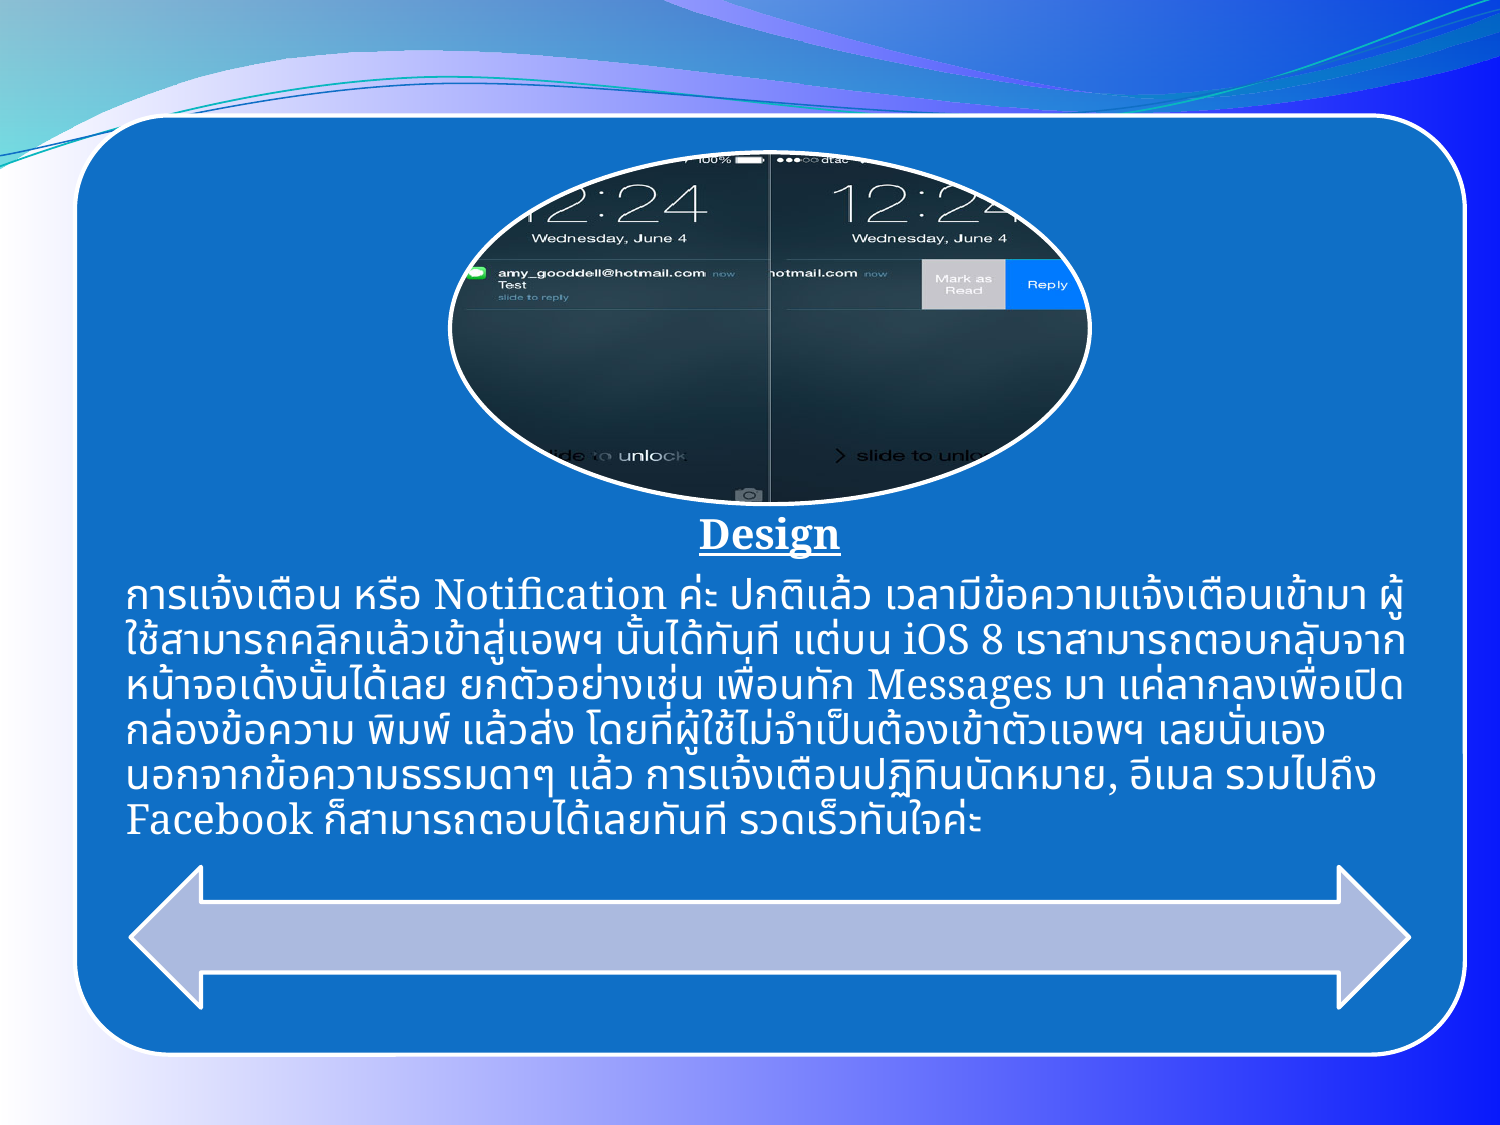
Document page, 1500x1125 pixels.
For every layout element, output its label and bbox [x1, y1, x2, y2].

text_box [74, 115, 1466, 1055]
